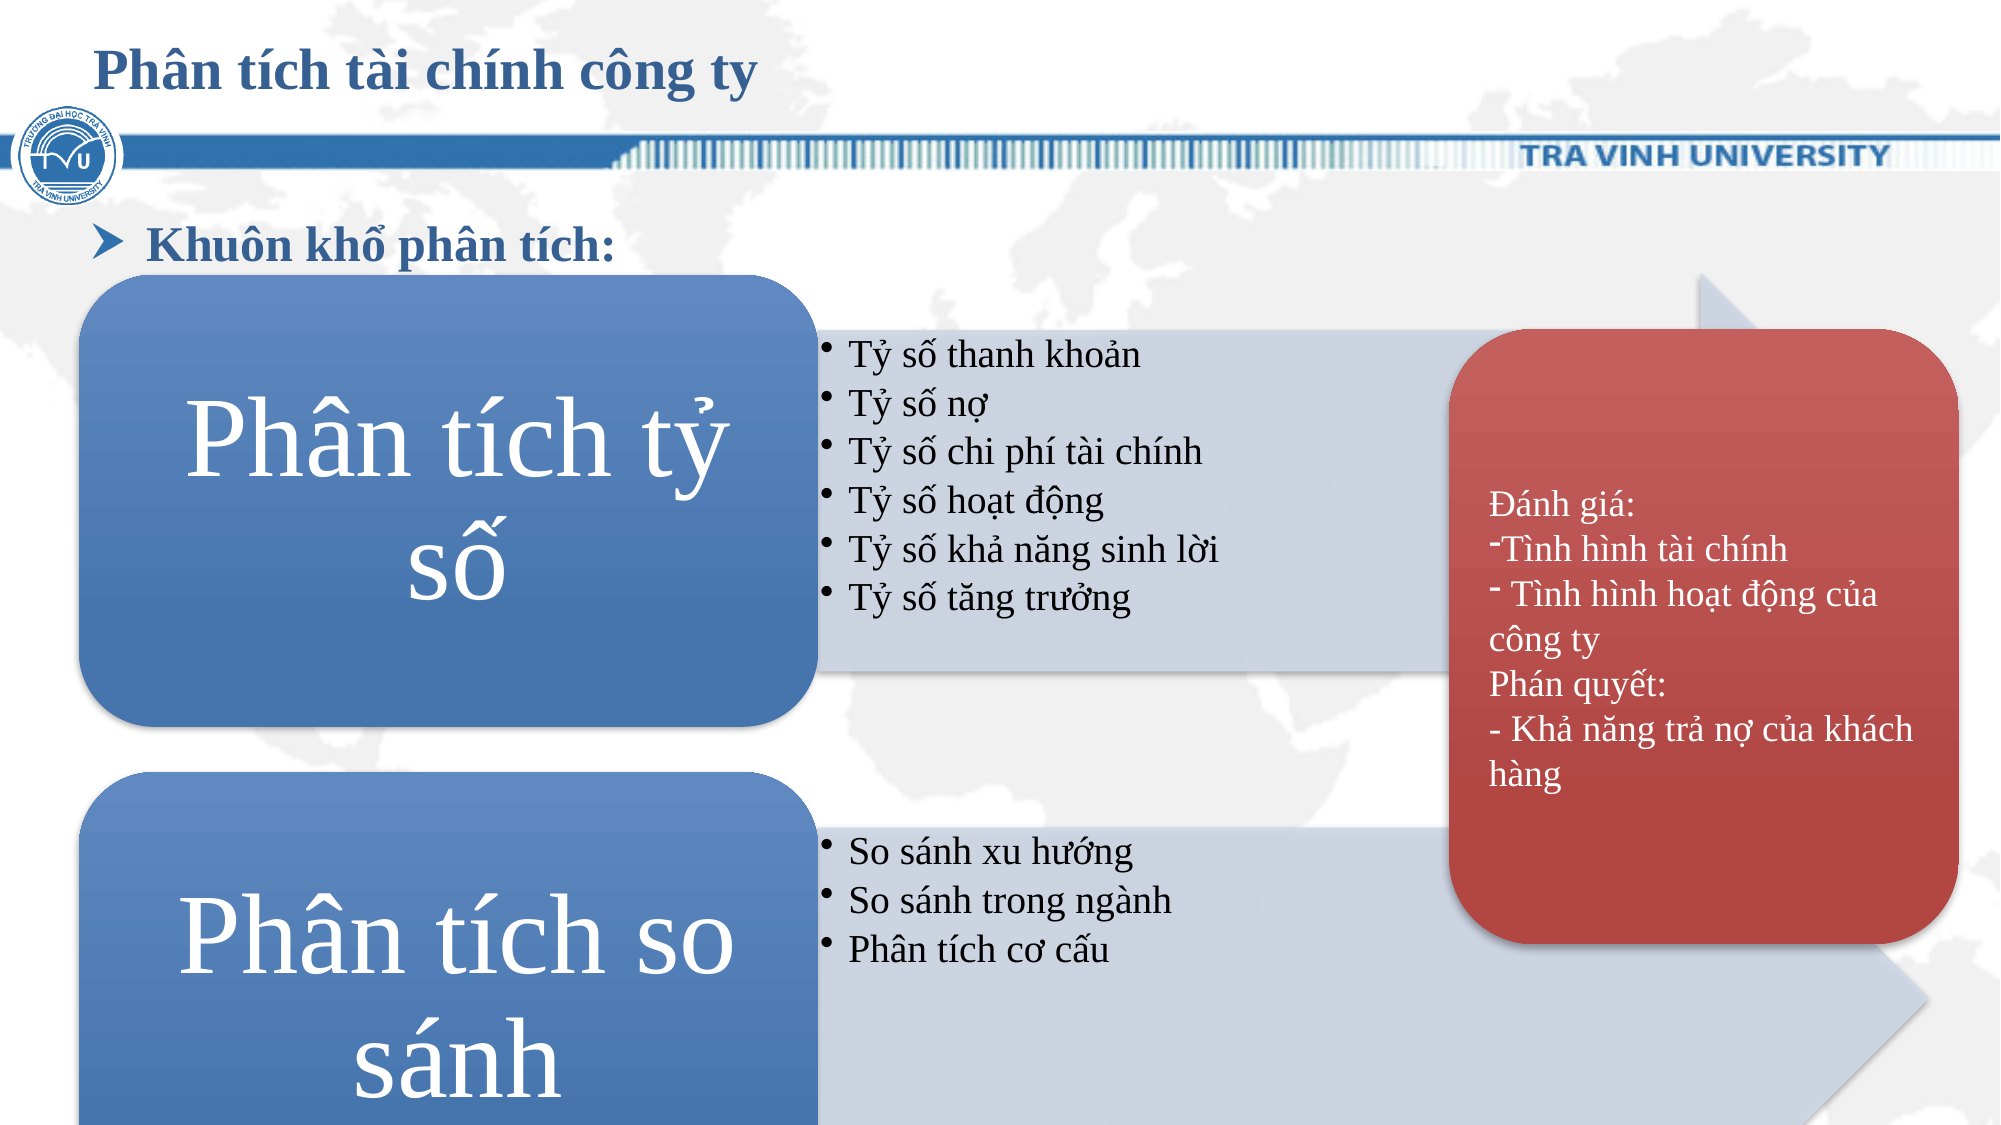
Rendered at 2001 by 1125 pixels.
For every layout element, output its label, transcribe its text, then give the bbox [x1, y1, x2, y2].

picture [90, 223, 126, 259]
list Khuôn khổ phân tích: [75, 173, 1936, 273]
picture [0, 0, 2000, 1125]
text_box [78, 274, 1960, 1071]
title Phân tích tài chính công ty [78, 4, 1959, 129]
